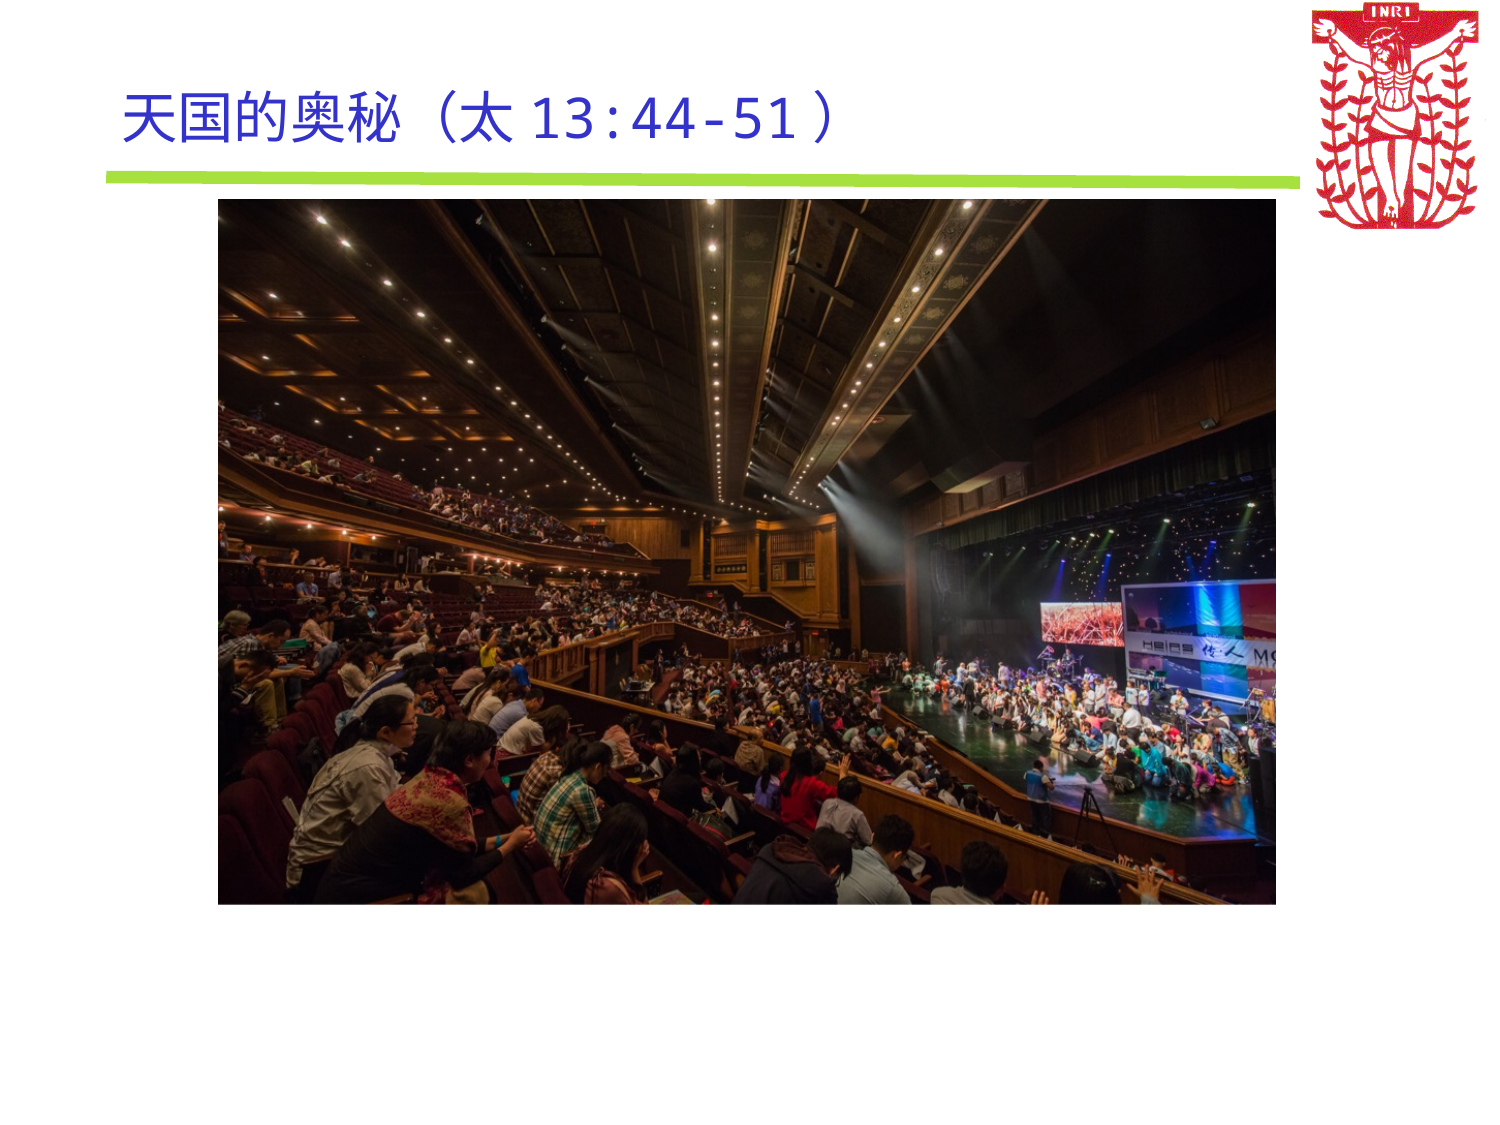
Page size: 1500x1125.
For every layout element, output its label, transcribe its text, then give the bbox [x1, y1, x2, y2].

title 天国的奥秘（太13:44-51） [105, 21, 1457, 210]
picture [1299, 0, 1500, 241]
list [218, 199, 1276, 906]
